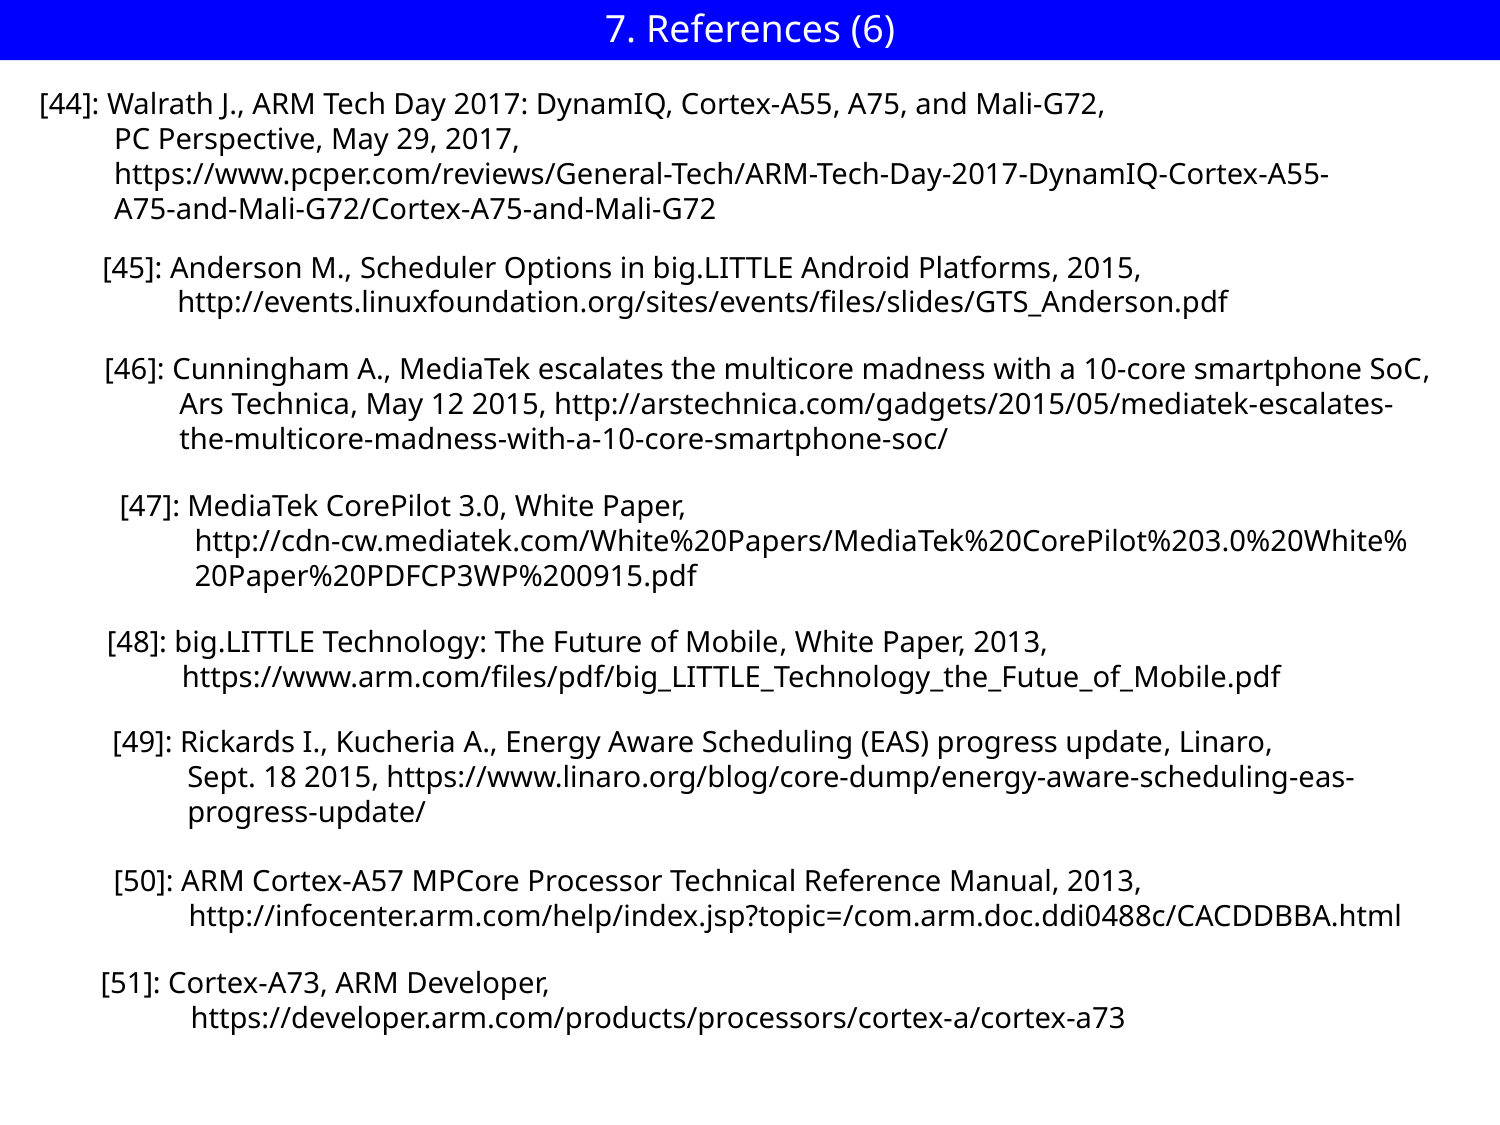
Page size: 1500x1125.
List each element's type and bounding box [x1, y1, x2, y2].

text_box [97, 716, 1371, 836]
text_box [92, 615, 1297, 701]
text_box [98, 855, 1418, 940]
text_box [104, 479, 1424, 600]
text_box [85, 957, 1142, 1042]
text_box [24, 78, 1500, 233]
text_box [87, 241, 1244, 327]
text_box [89, 342, 1446, 463]
text_box [0, 0, 1500, 61]
